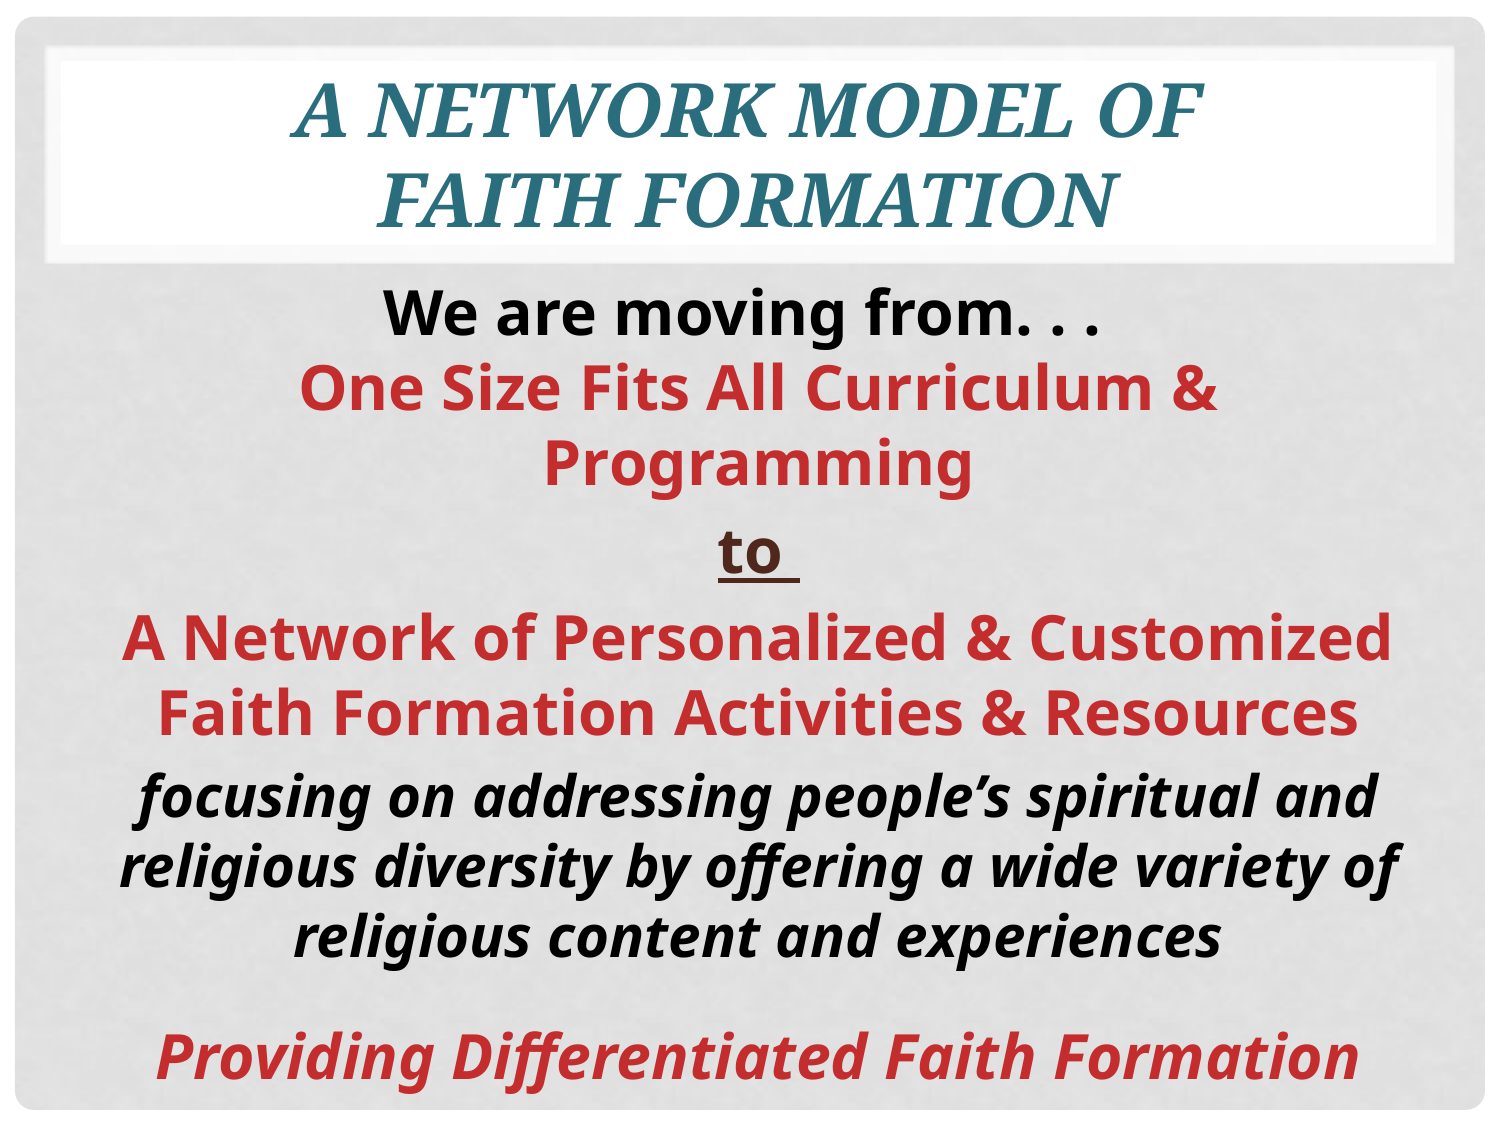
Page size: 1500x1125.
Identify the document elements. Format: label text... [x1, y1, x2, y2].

title a network model of faith formation [69, 66, 1425, 238]
list We are moving from. . . One Size Fits All Curriculum & Programming to A Network of Personalized & Customized Faith Formation Activities & Resources focusing on addressing people’s spiritual and religious diversity by offering a wide variety of religious content and experiences Providing Differentiated Faith Formation [50, 265, 1449, 1100]
